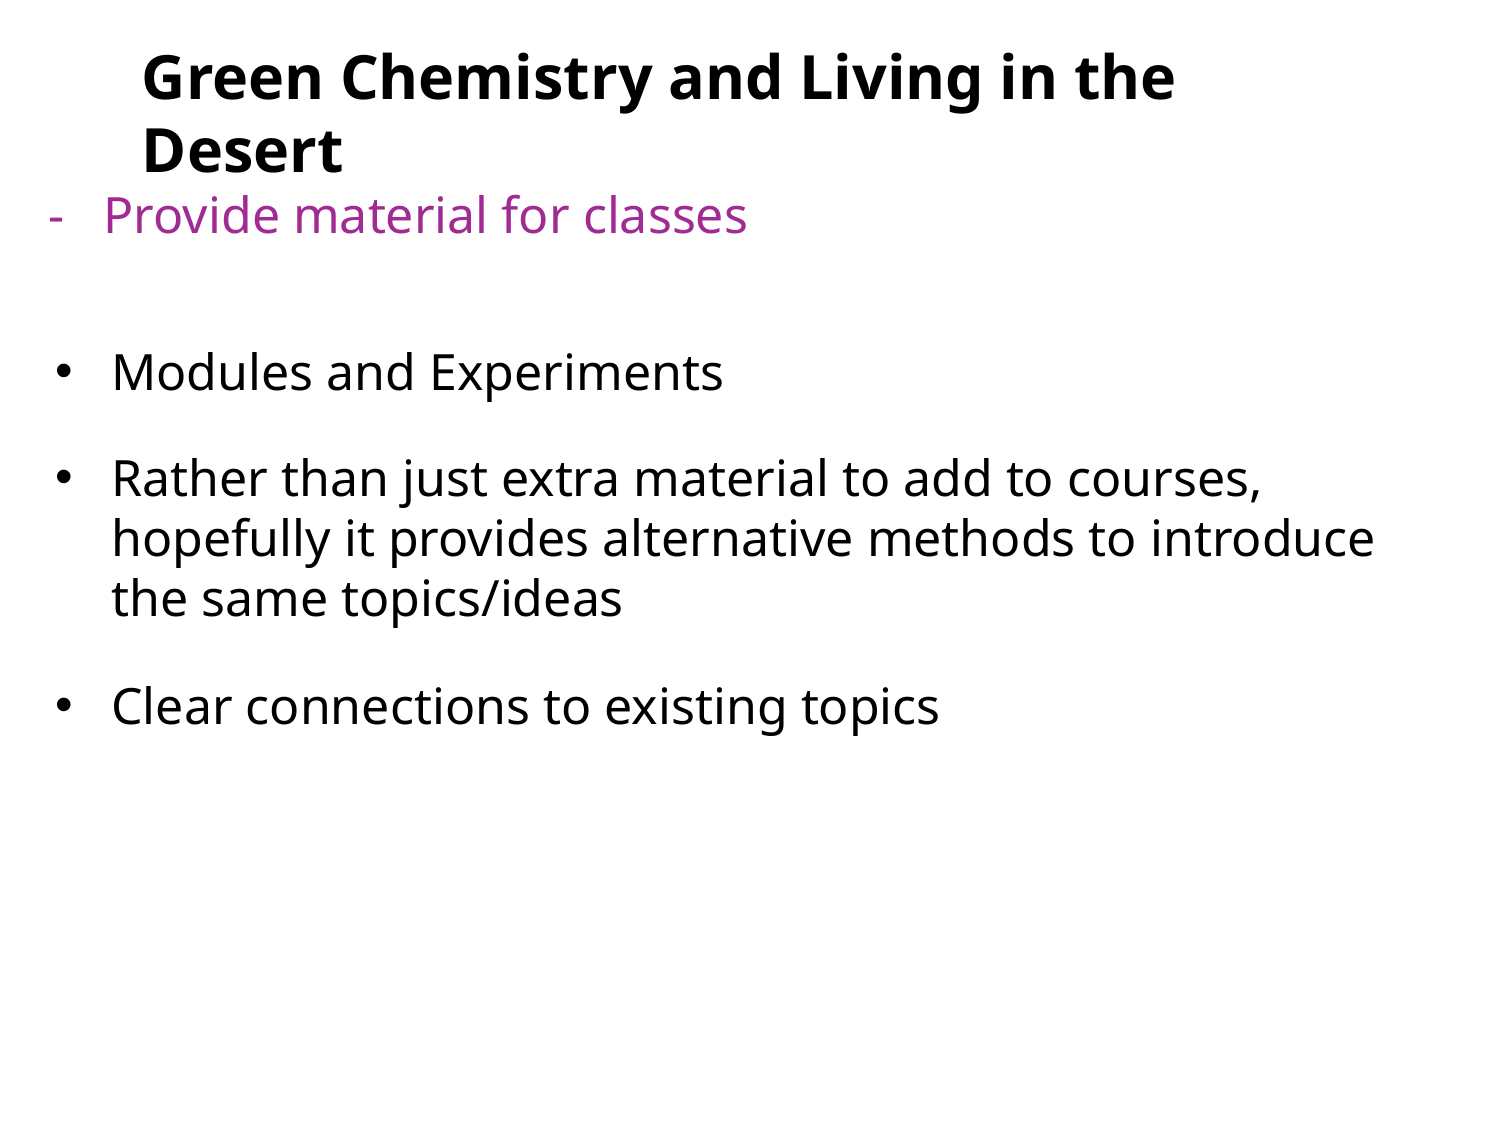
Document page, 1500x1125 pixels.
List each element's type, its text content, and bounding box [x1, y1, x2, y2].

text_box Green Chemistry and Living in the Desert [127, 30, 1294, 193]
text_box Modules and Experiments [40, 332, 1417, 408]
text_box - Provide material for classes [33, 175, 764, 251]
text_box Clear connections to existing topics [40, 666, 1482, 742]
text_box Rather than just extra material to add to courses, hopefully it provides alternative methods to introduce the same topics/ideas [40, 439, 1479, 634]
